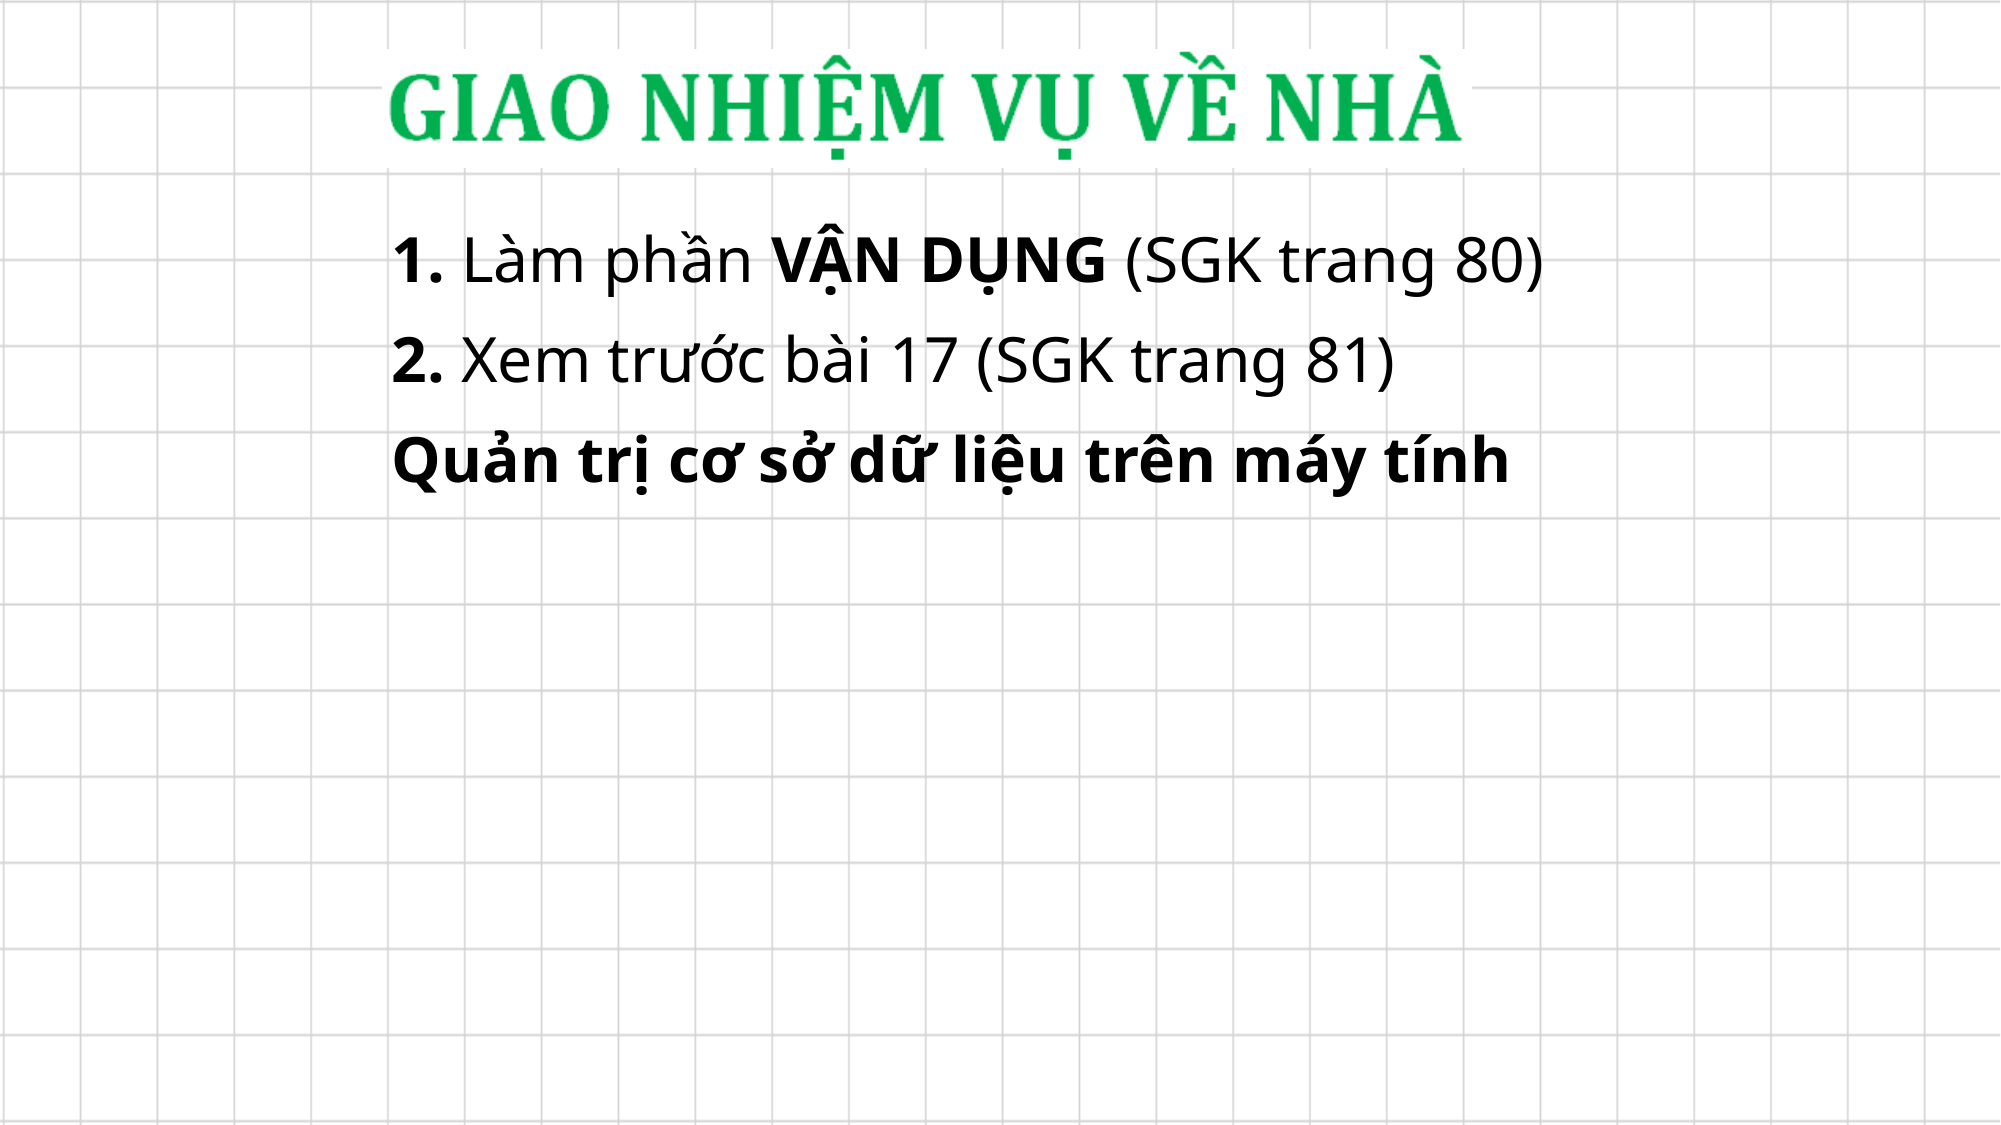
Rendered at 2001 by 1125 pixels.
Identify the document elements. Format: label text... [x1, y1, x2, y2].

picture [0, 0, 2001, 1125]
text_box 1. Làm phần VẬN DỤNG (SGK trang 80) 2. Xem trước bài 17 (SGK trang 81) Quản trị cơ sở dữ liệu trên máy tính [376, 212, 1829, 503]
